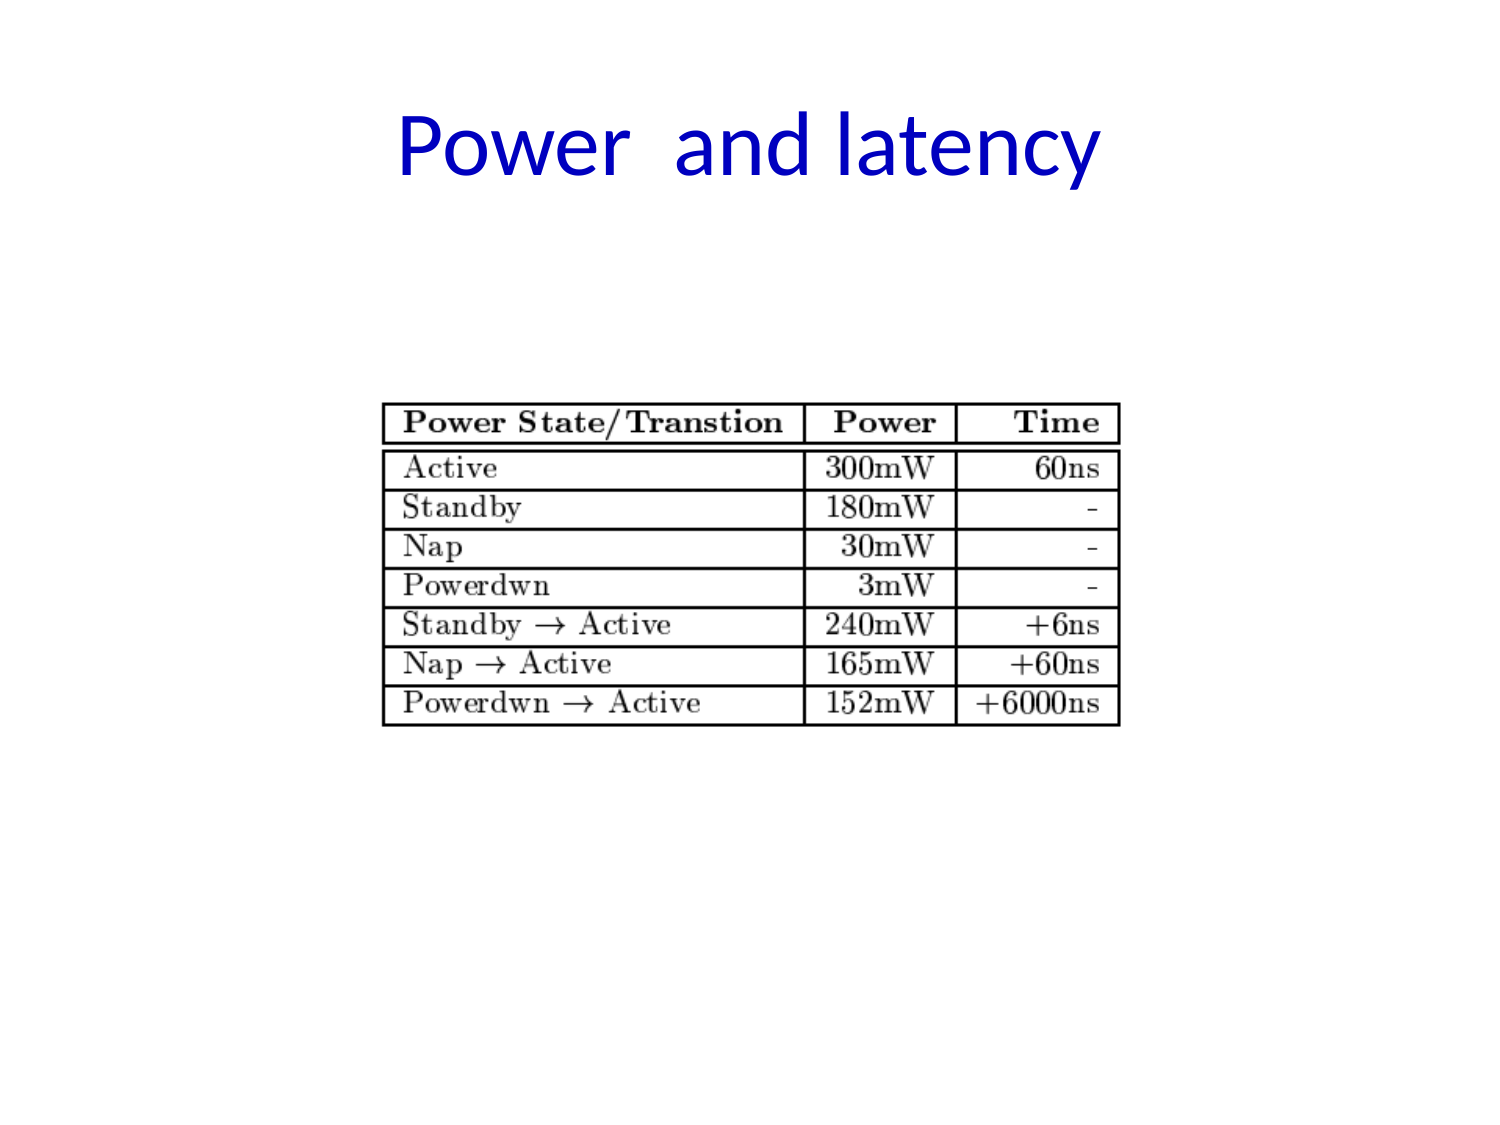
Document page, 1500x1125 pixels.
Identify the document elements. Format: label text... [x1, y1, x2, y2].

title Power and latency [75, 45, 1425, 233]
picture [376, 394, 1124, 730]
